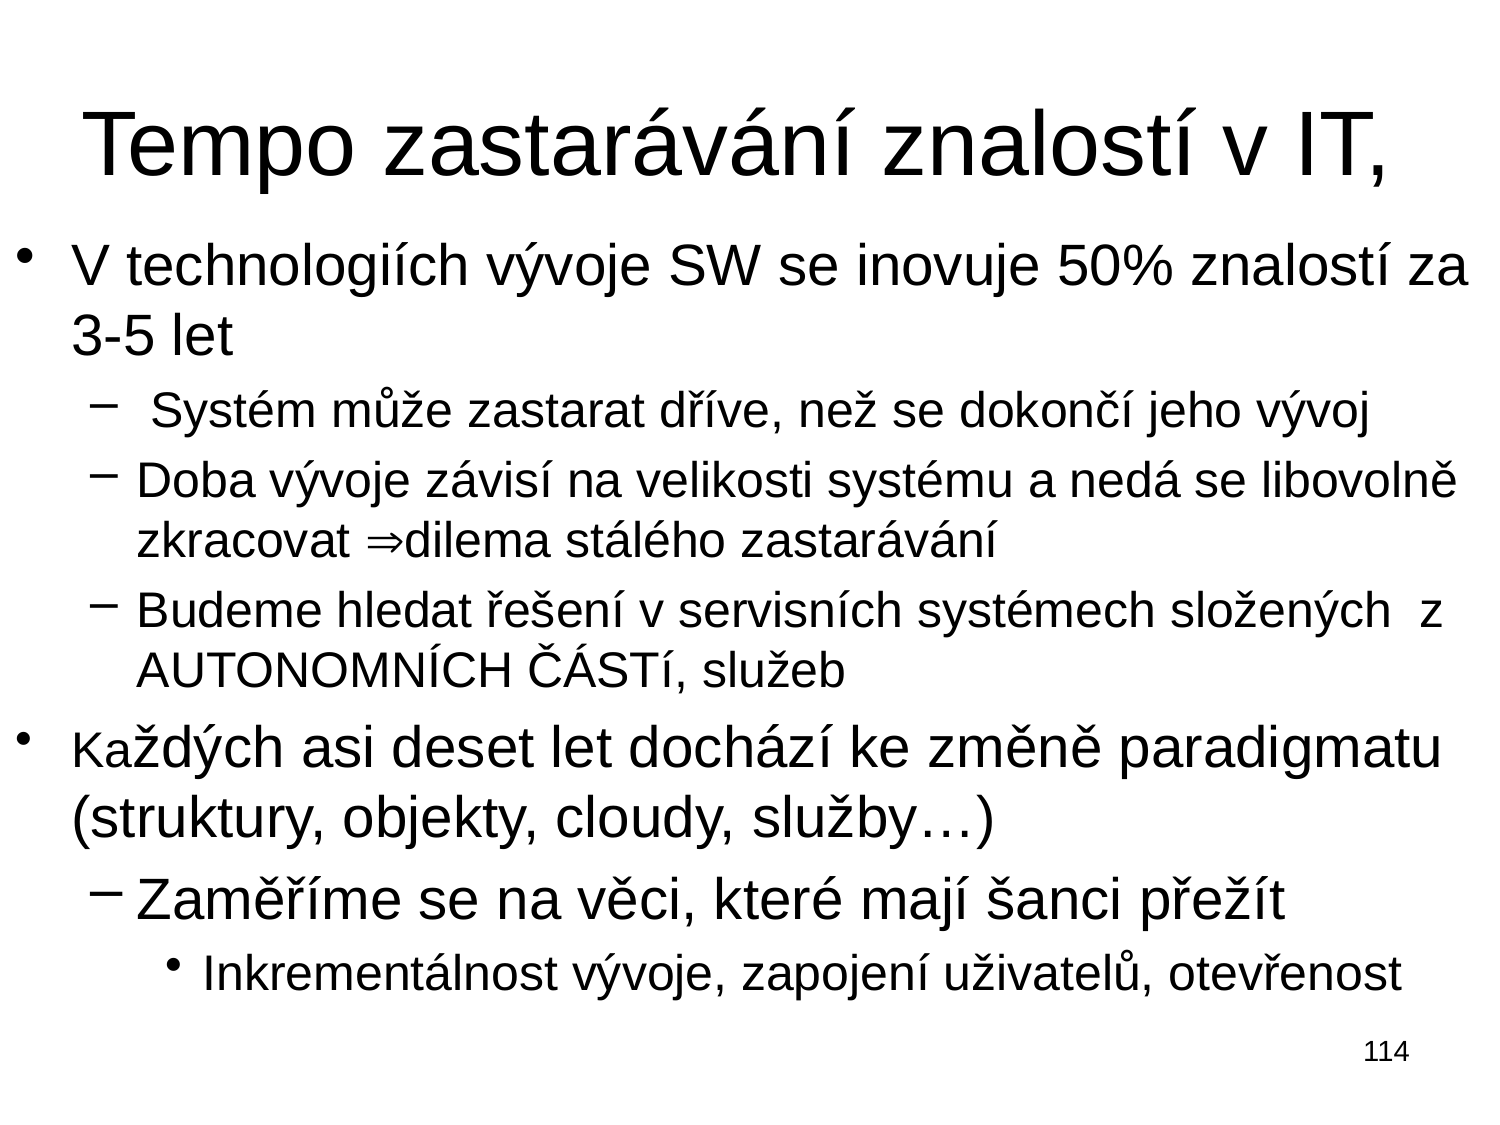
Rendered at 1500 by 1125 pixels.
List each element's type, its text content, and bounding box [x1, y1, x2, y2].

list V technologiích vývoje SW se inovuje 50% znalostí za 3-5 let Systém může zastarat dříve, než se dokončí jeho vývoj Doba vývoje závisí na velikosti systému a nedá se libovolně zkracovat dilema stálého zastarávání Budeme hledat řešení v servisních systémech složených z AUTONOMNÍCH ČÁSTí, služeb Každých asi deset let dochází ke změně paradigmatu (struktury, objekty, cloudy, služby…) Zaměříme se na věci, které mají šanci přežít Inkrementálnost vývoje, zapojení uživatelů, otevřenost [0, 219, 1500, 1024]
slide_number 114 [1074, 1024, 1426, 1103]
title Tempo zastarávání znalostí v IT, [0, 44, 1500, 219]
